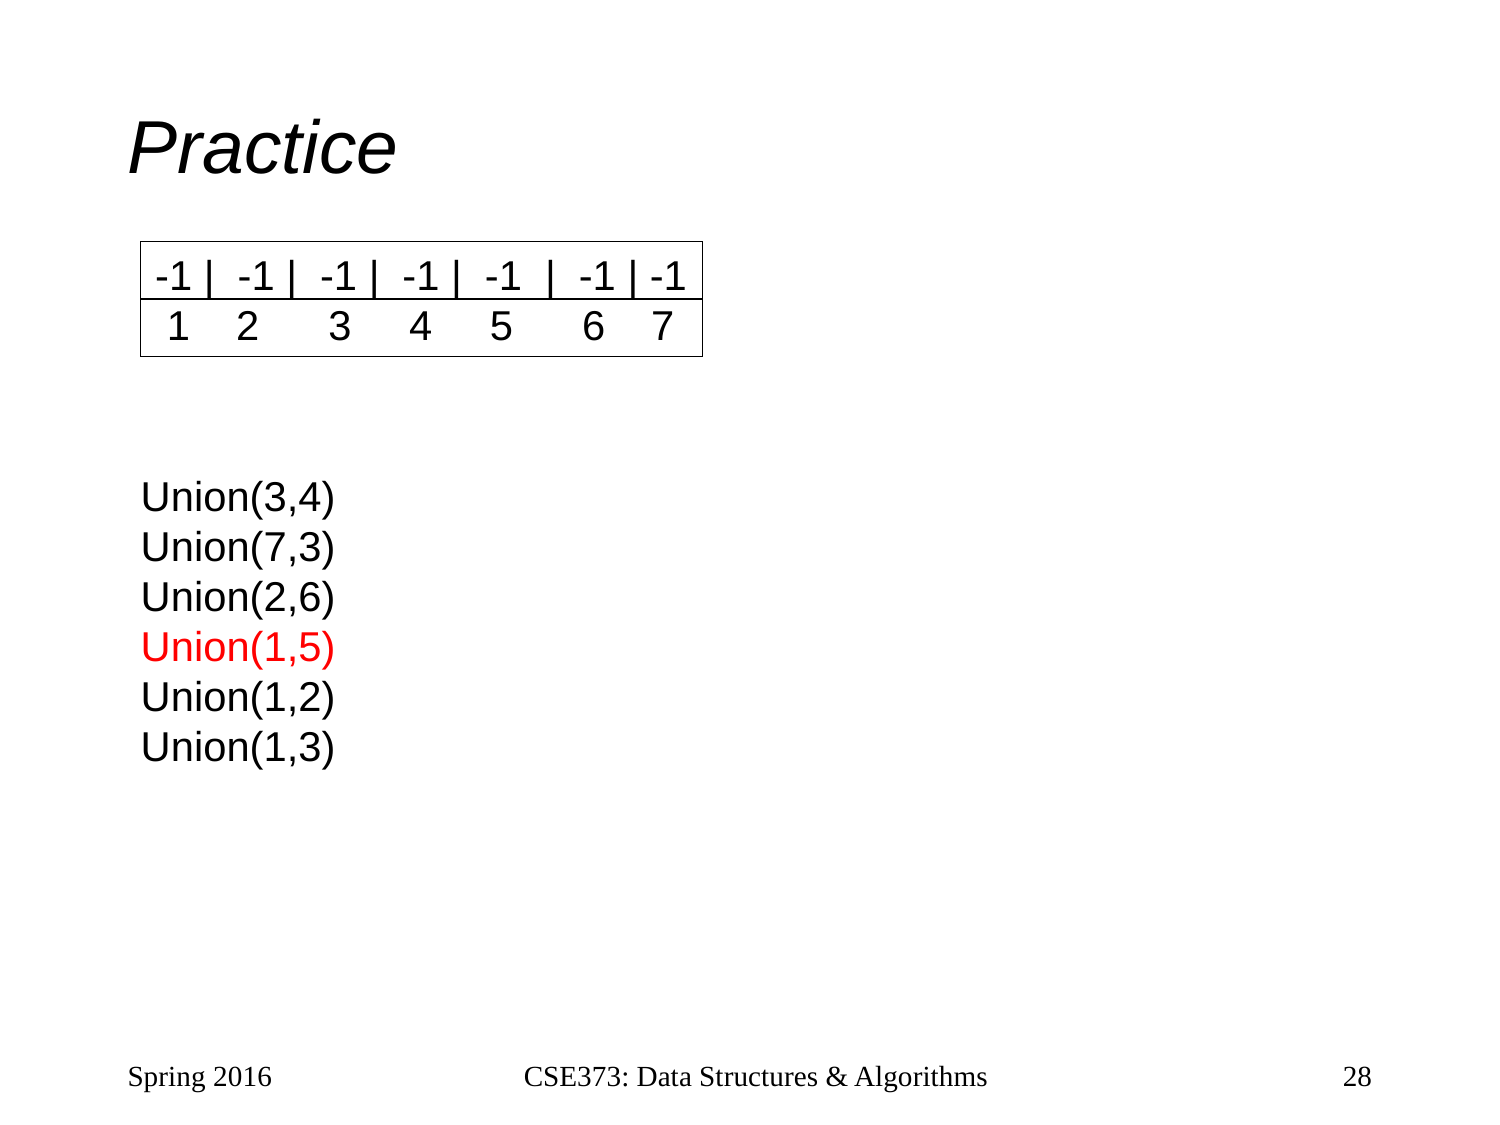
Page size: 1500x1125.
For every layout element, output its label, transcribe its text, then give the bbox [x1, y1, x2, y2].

slide_number Spring 2016 [112, 1049, 426, 1125]
footer CSE373: Data Structures & Algorithms [474, 1049, 1038, 1125]
title Practice [112, 49, 1388, 238]
text_box -1 | -1 | -1 | -1 | -1 | -1 | -1 1 2 3 4 5 6 7 [140, 307, 703, 357]
slide_number 28 [1074, 1049, 1388, 1125]
text_box -1 | -1 | -1 | -1 | -1 | -1 | -1 1 2 3 4 5 6 7 [140, 241, 703, 299]
text_box Union(3,4) Union(7,3) Union(2,6) Union(1,5) Union(1,2) Union(1,3) [125, 462, 351, 778]
